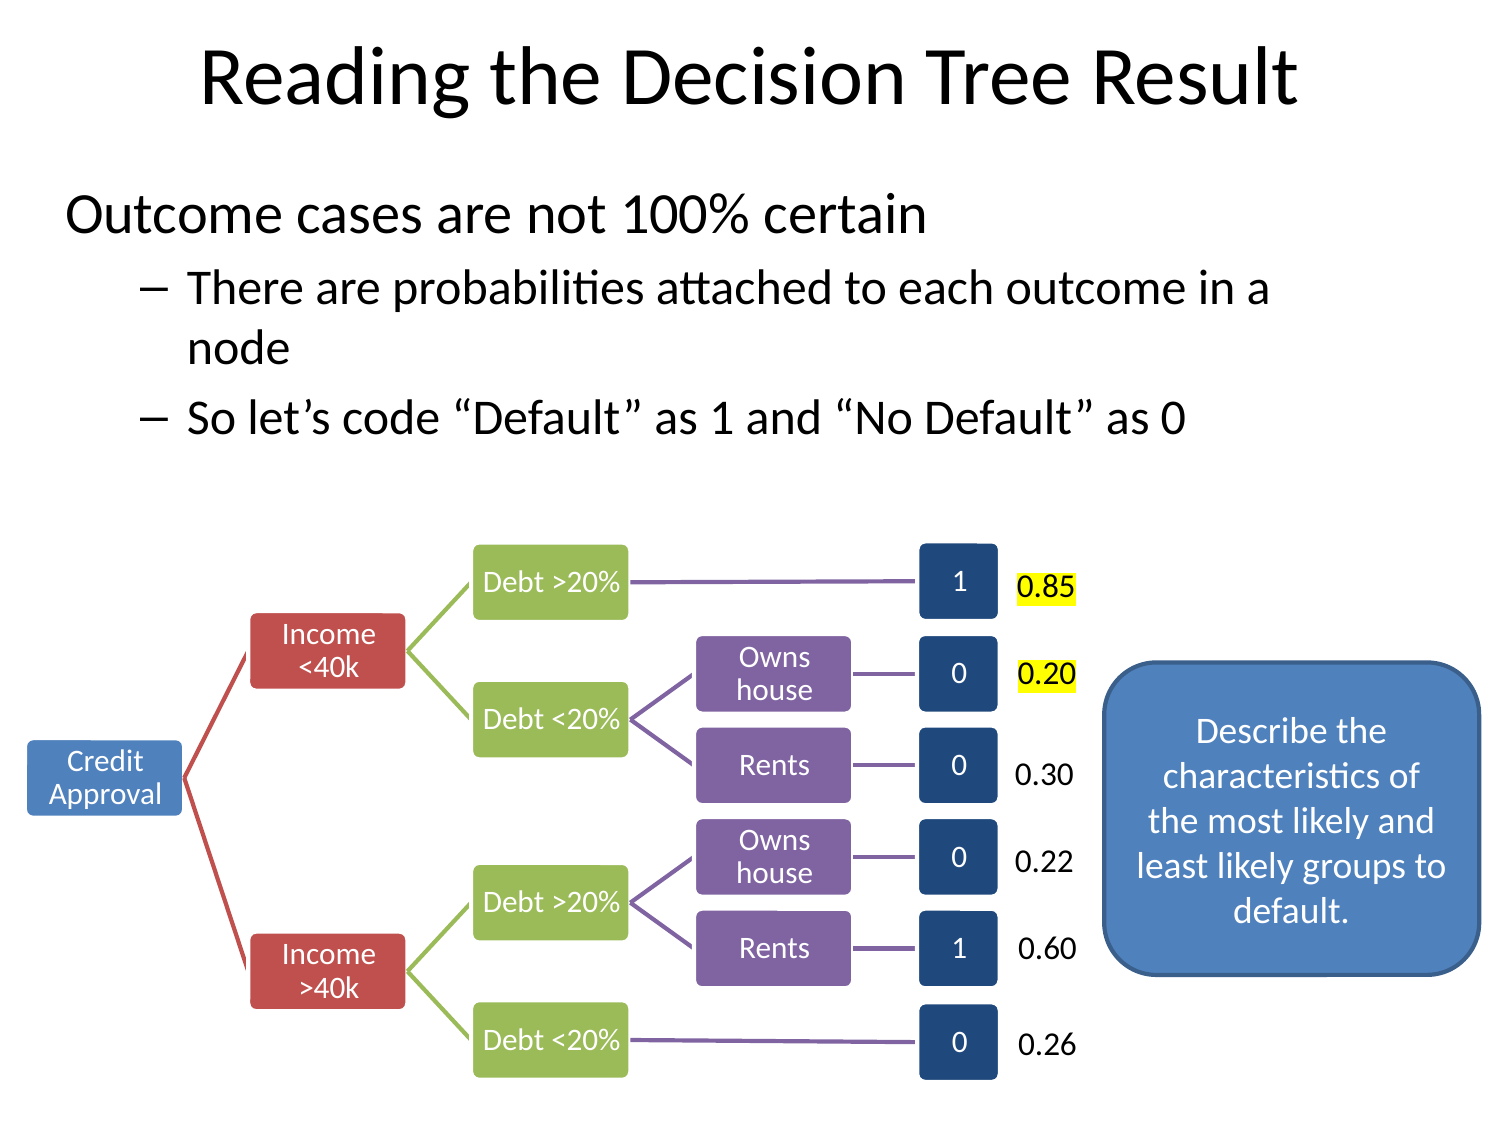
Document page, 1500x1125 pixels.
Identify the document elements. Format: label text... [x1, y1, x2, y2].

text_box Describe the characteristics of the most likely and least likely groups to default. [1102, 660, 1482, 978]
title Reading the Decision Tree Result [75, 0, 1425, 155]
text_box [24, 492, 1093, 1125]
list Outcome cases are not 100% certain There are probabilities attached to each outcome in a node So let’s code “Default” as 1 and “No Default” as 0 [50, 167, 1400, 525]
